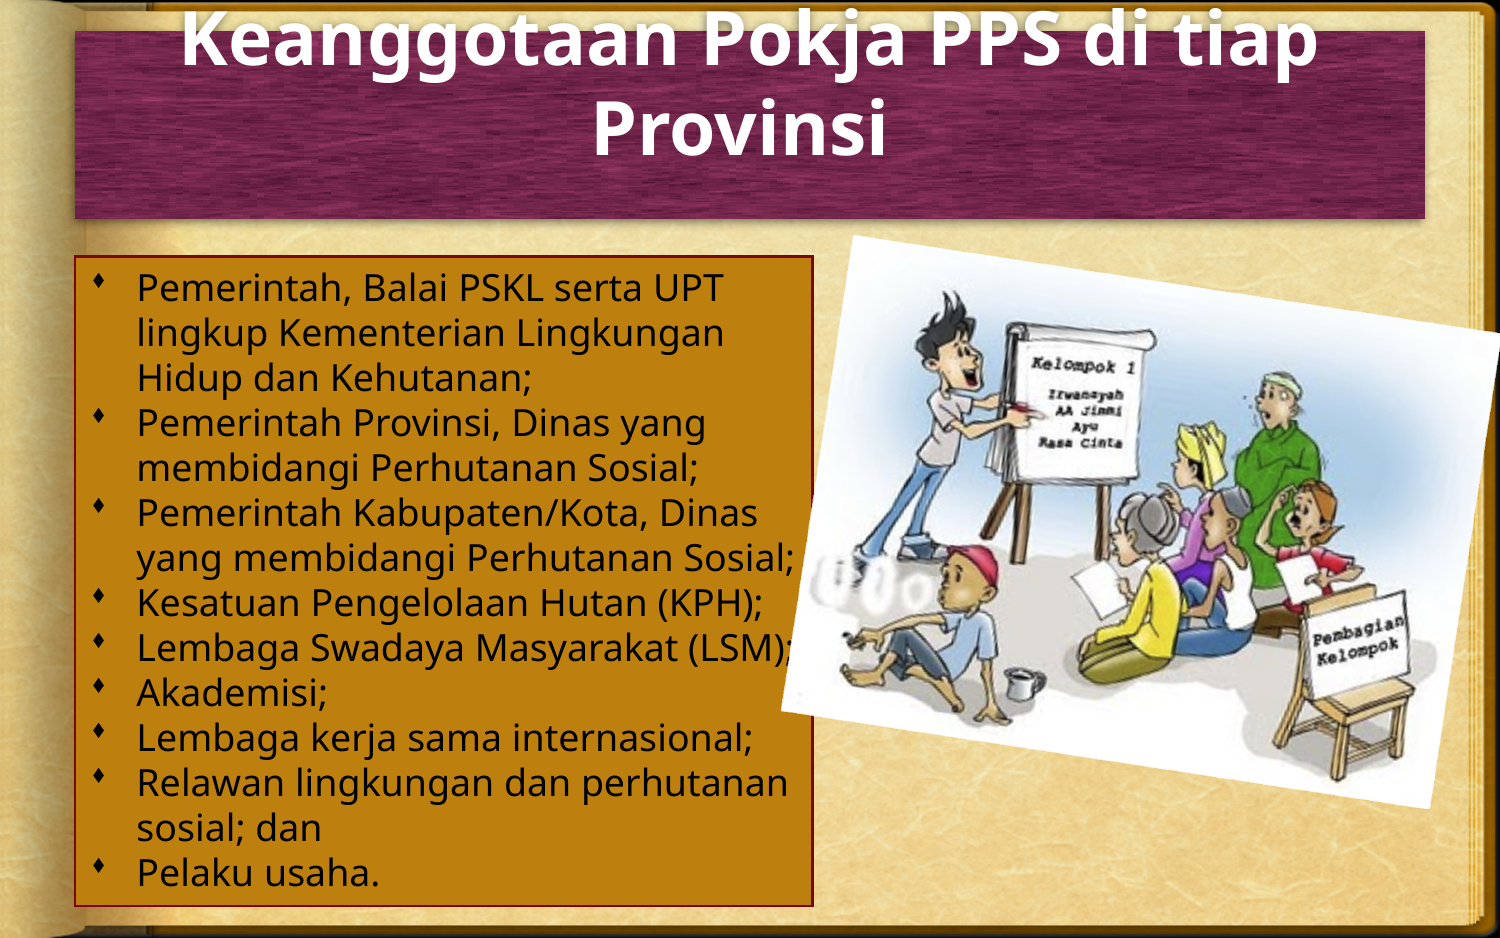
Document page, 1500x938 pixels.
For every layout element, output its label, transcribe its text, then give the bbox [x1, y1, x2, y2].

picture [0, 0, 1500, 938]
title Keanggotaan Pokja PPS di tiap Provinsi [75, 31, 1425, 219]
list Pemerintah, Balai PSKL serta UPT lingkup Kementerian Lingkungan Hidup dan Kehutanan; Pemerintah Provinsi, Dinas yang membidangi Perhutanan Sosial; Pemerintah Kabupaten/Kota, Dinas yang membidangi Perhutanan Sosial; Kesatuan Pengelolaan Hutan (KPH); Lembaga Swadaya Masyarakat (LSM); Akademisi; Lembaga kerja sama internasional; Relawan lingkungan dan perhutanan sosial; dan Pelaku usaha. [74, 255, 814, 907]
